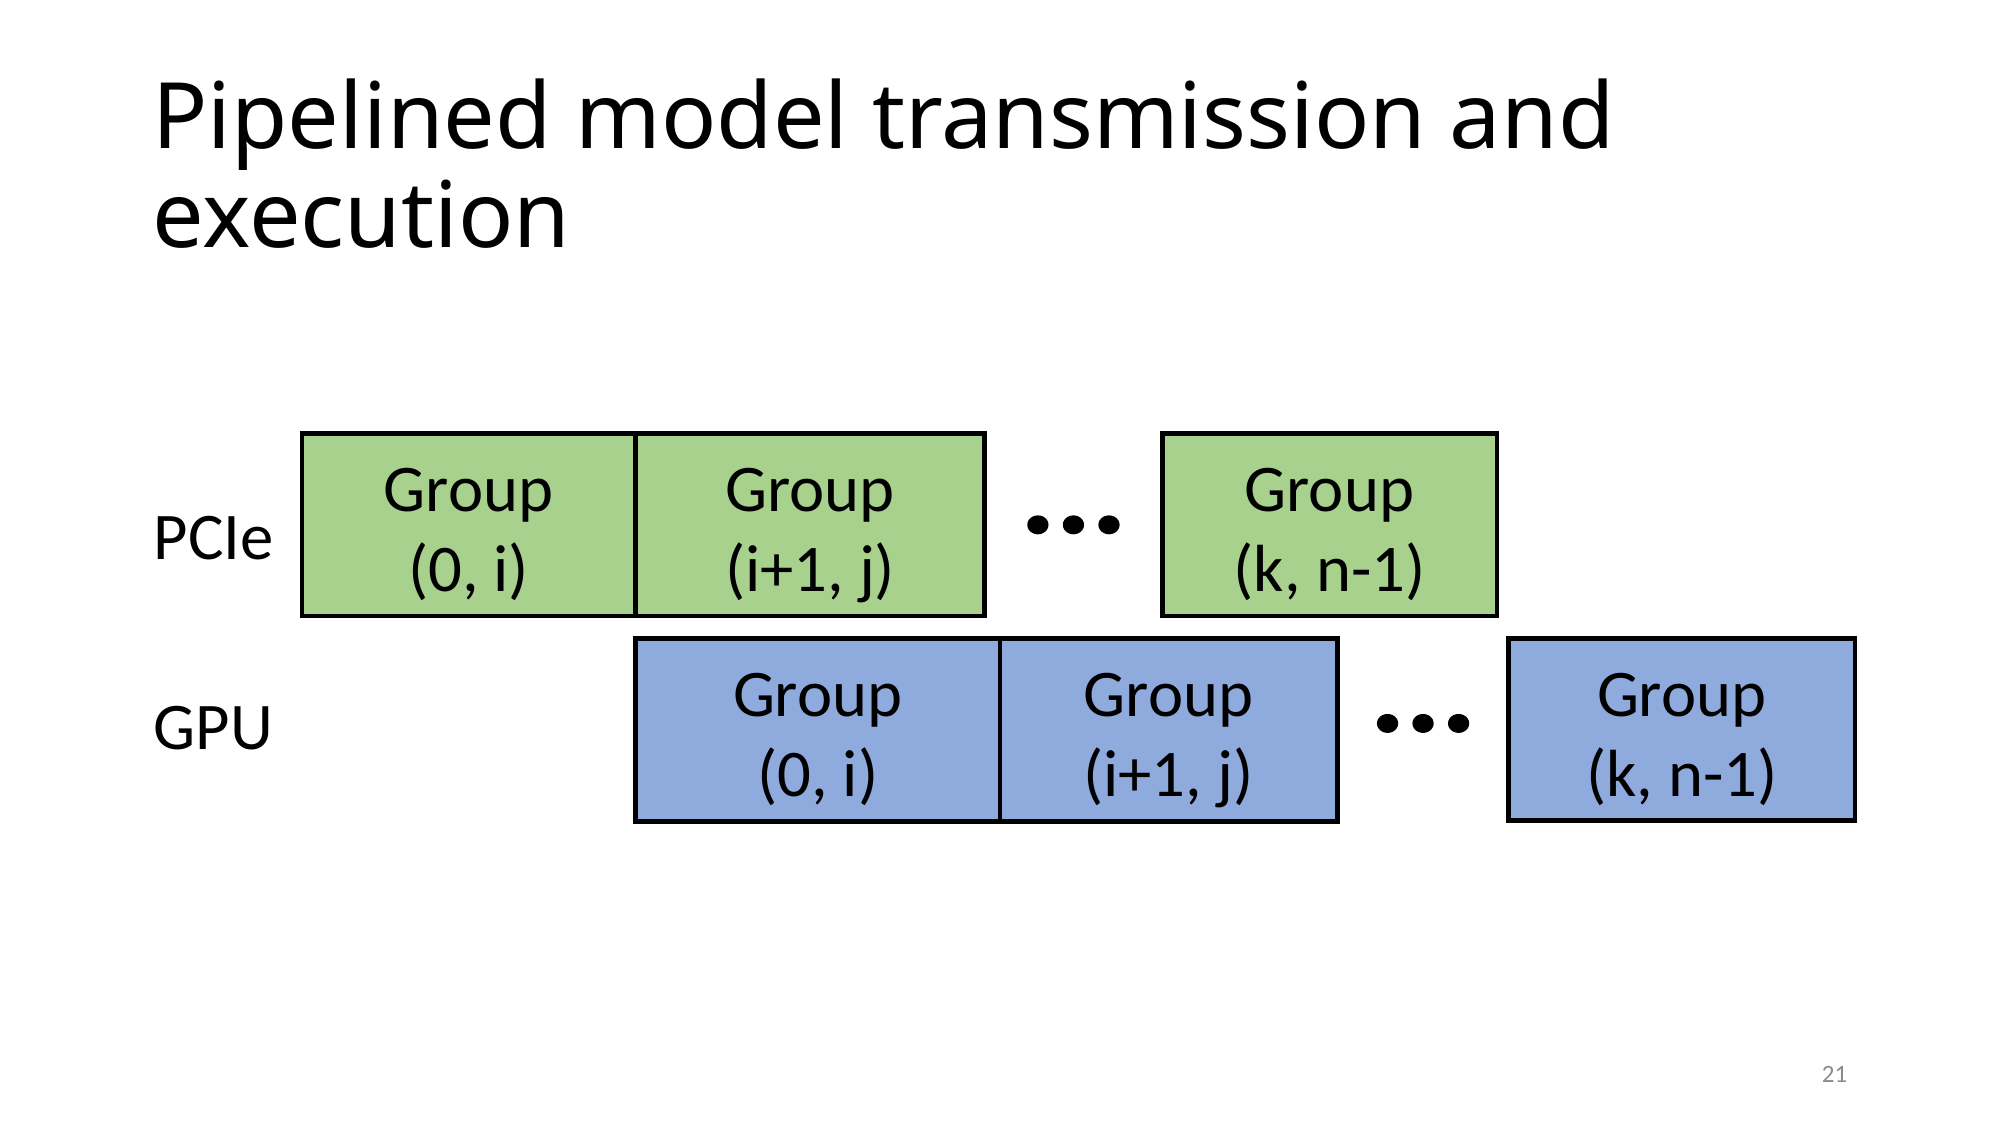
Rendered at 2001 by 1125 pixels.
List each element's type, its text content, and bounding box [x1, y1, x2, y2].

text_box PCIe [138, 485, 289, 581]
slide_number 21 [1412, 1042, 1863, 1103]
text_box Group (i+1, j) [635, 432, 986, 617]
text_box Group (k, n-1) [1508, 638, 1856, 821]
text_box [1027, 515, 1120, 535]
title Pipelined model transmission and execution [137, 59, 1721, 278]
text_box Group (k, n-1) [1161, 432, 1498, 617]
text_box GPU [139, 675, 289, 771]
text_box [1376, 713, 1470, 733]
text_box Group (0, i) [301, 432, 635, 617]
text_box Group (i+1, j) [999, 638, 1338, 822]
text_box Group (0, i) [635, 638, 999, 822]
